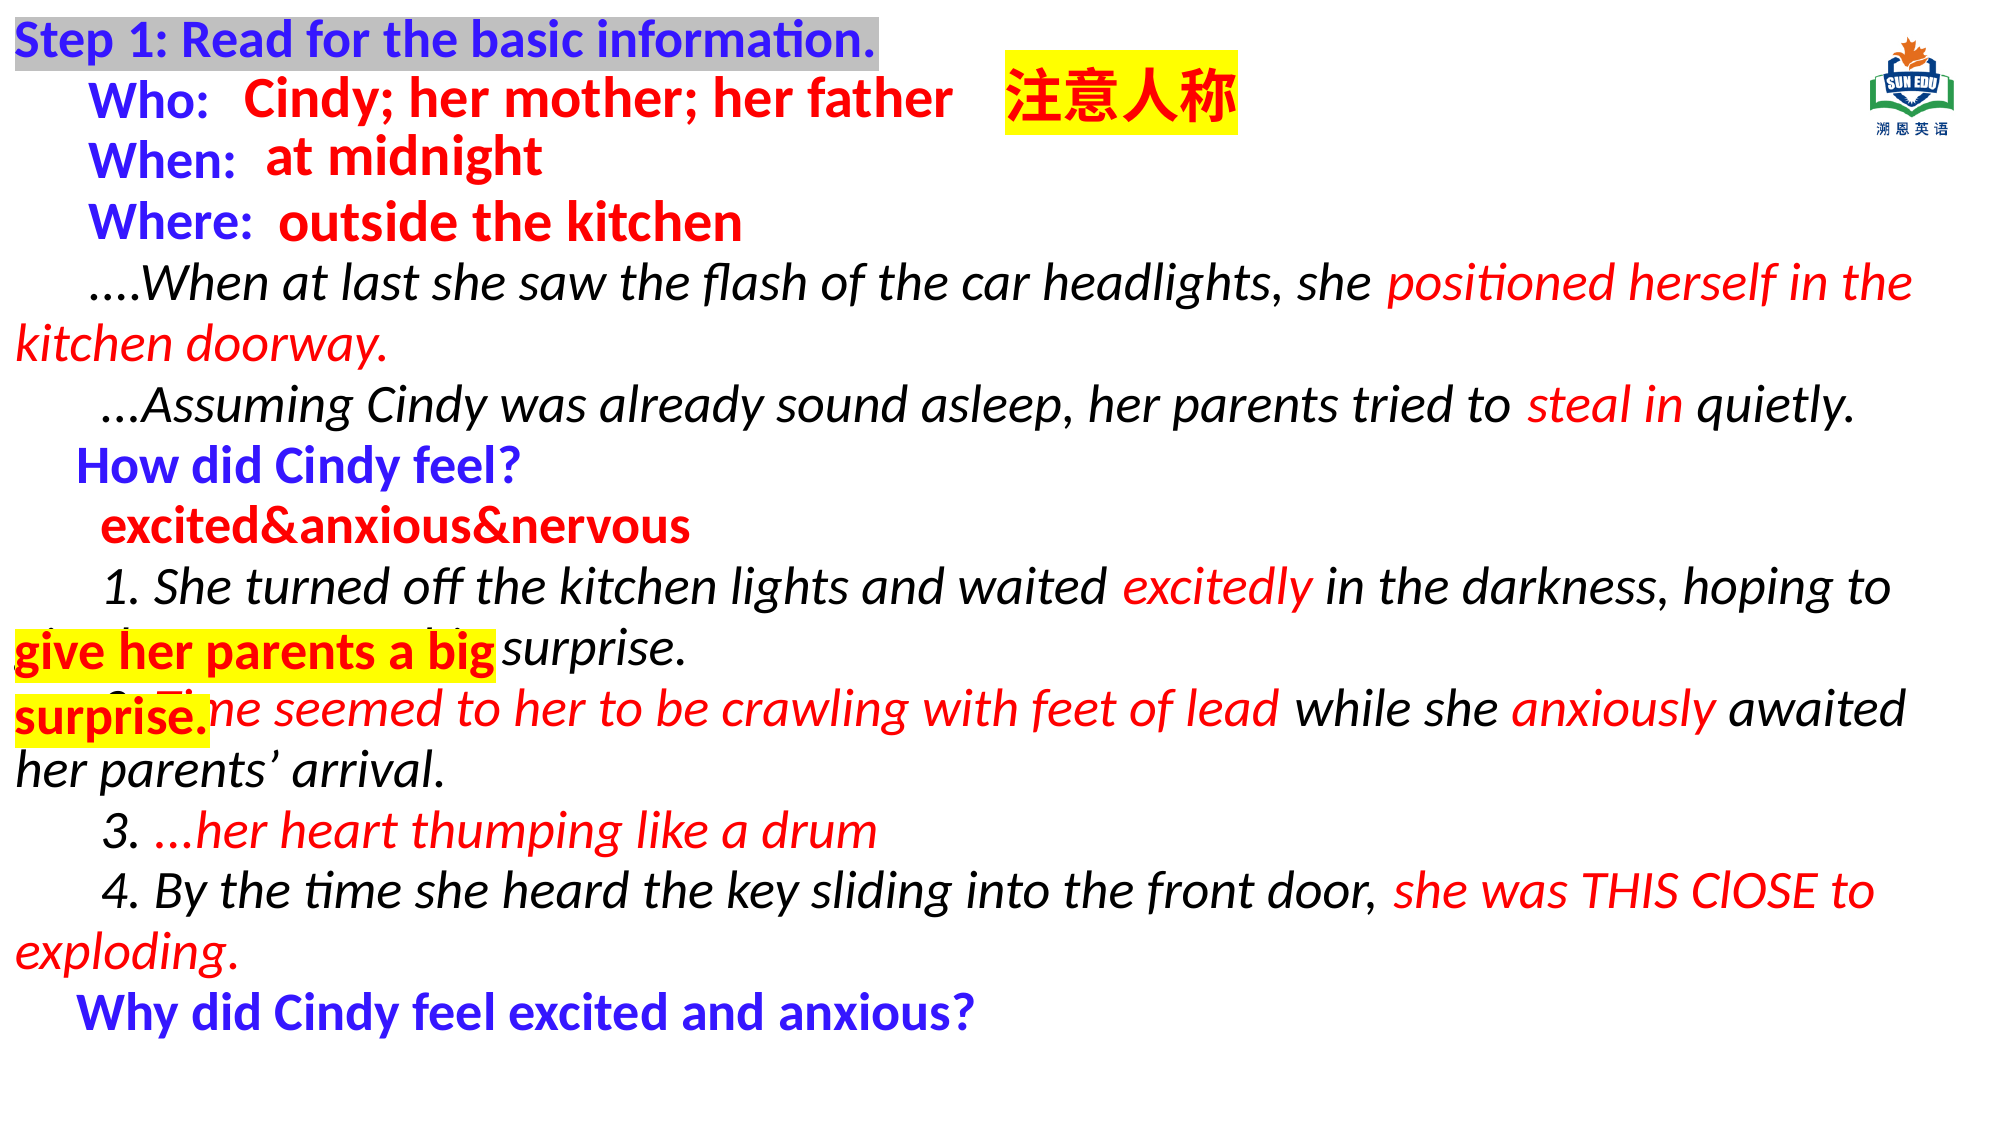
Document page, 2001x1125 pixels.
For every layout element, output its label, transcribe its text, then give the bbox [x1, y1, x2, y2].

text_box outside the kitchen [263, 175, 825, 260]
text_box Step 1: Read for the basic information. Who: When: Where: ....When at last she saw the flash of the car headlights, she positioned herself in the kitchen doorway. ...Assuming Cindy was already sound asleep, her parents tried to steal in quietly. How did Cindy feel? excited&anxious&nervous 1. She turned off the kitchen lights and waited excitedly in the darkness, hoping to give her parents a big surprise. 2. Time seemed to her to be crawling with feet of lead while she anxiously awaited her parents’ arrival. 3. ...her heart thumping like a drum 4. By the time she heard the key sliding into the front door, she was THIS ClOSE to exploding. Why did Cindy feel excited and anxious? [0, 0, 2000, 1110]
text_box at midnight [250, 109, 602, 195]
text_box give her parents a big surprise. [0, 607, 716, 753]
text_box 注意人称 [990, 52, 1282, 137]
text_box Cindy; her mother; her father [229, 52, 990, 137]
